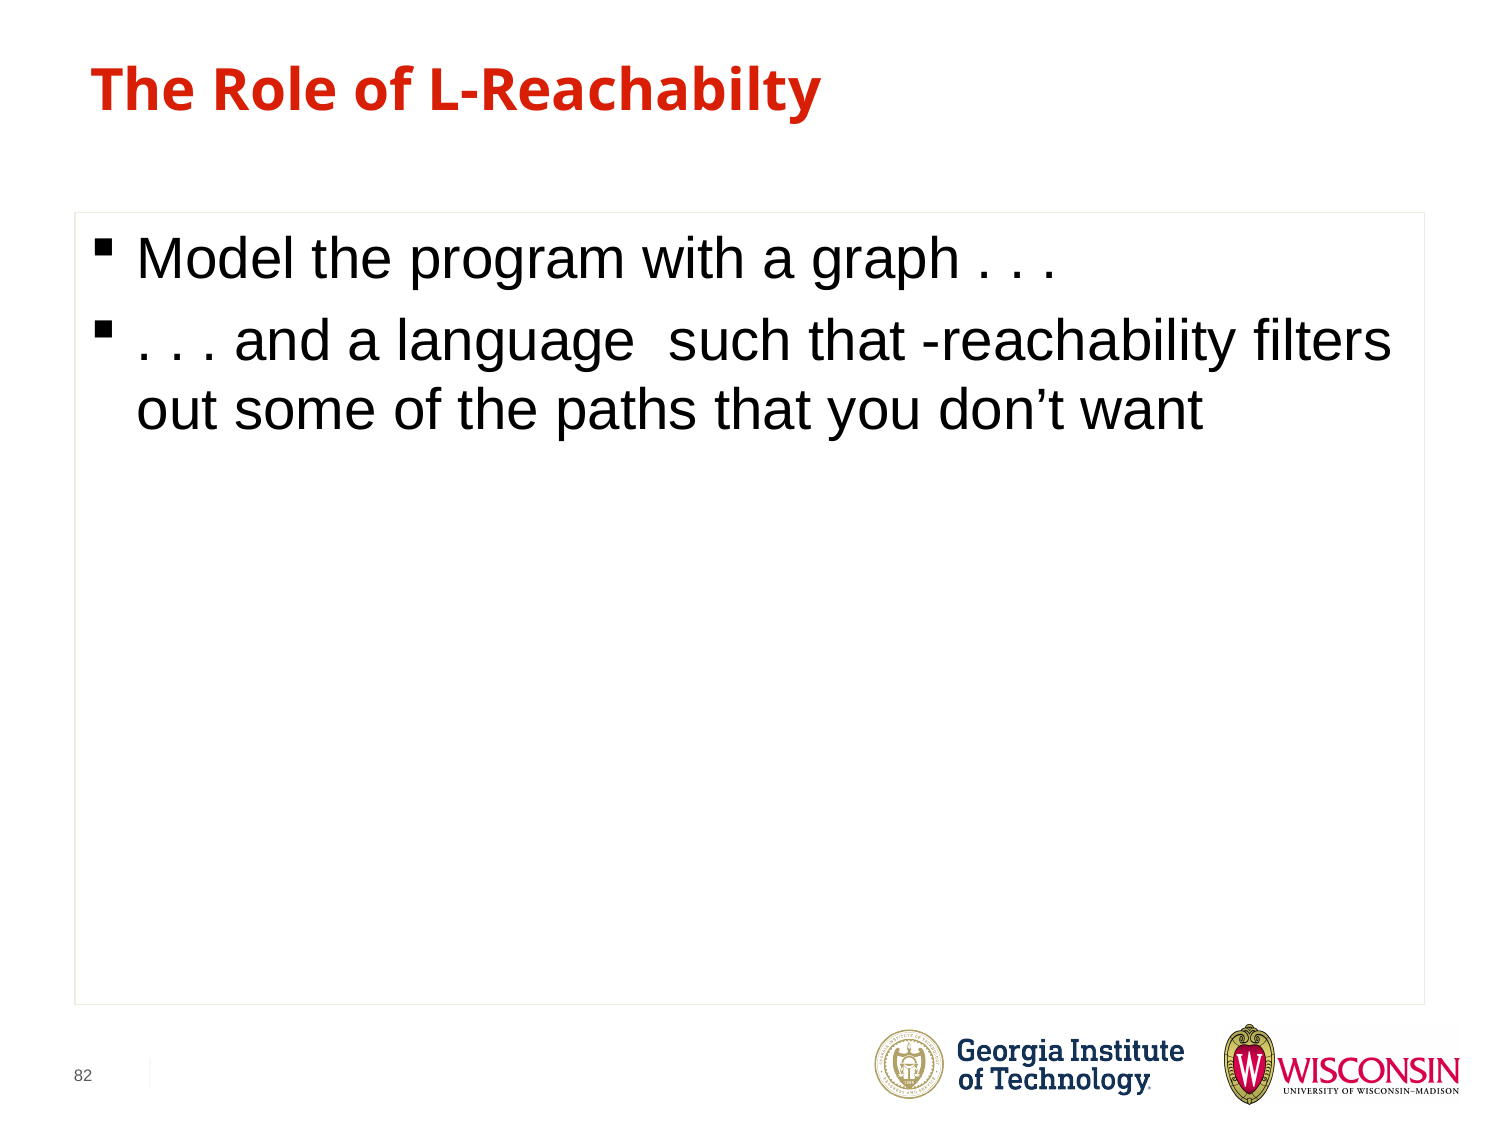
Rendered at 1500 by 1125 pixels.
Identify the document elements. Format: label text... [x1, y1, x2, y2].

title The Role of L-Reachabilty [75, 45, 1425, 188]
picture [862, 1024, 1196, 1104]
picture [1224, 1024, 1460, 1105]
slide_number 82 [49, 1049, 101, 1101]
